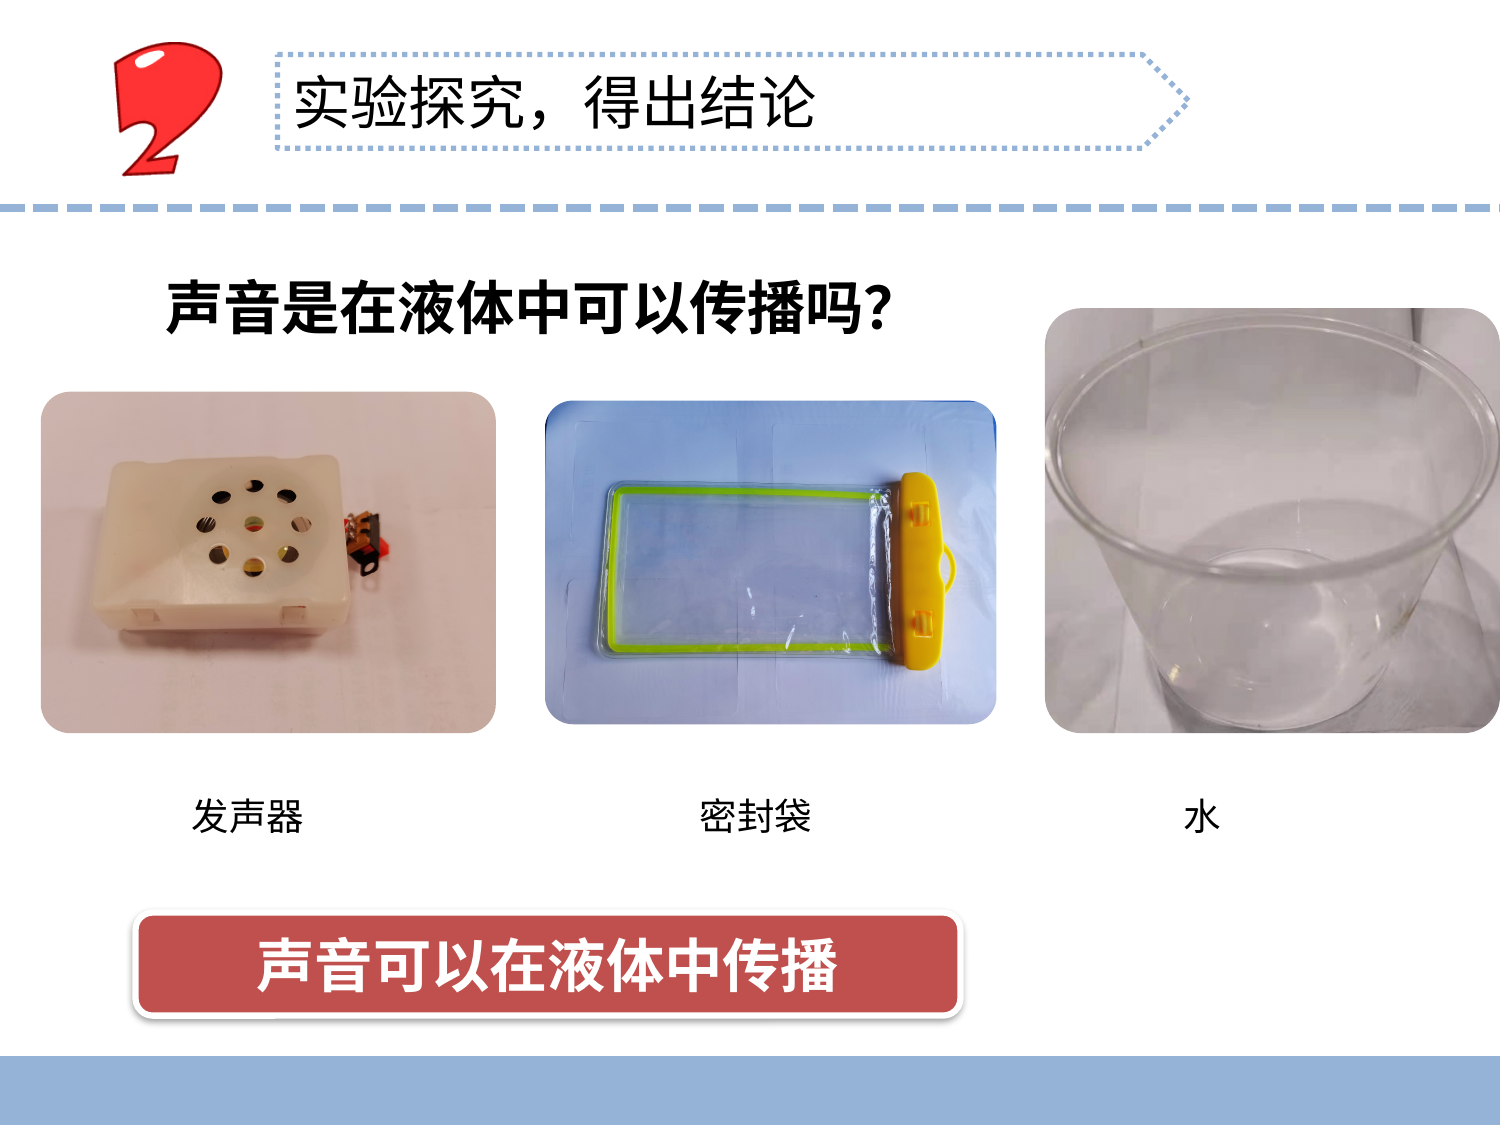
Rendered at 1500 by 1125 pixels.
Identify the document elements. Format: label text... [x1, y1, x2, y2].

text_box 声音可以在液体中传播 [132, 909, 964, 1019]
text_box 水 [1168, 785, 1416, 846]
picture [1044, 307, 1500, 734]
text_box 实验探究，得出结论 [275, 52, 1192, 151]
text_box 声音是在液体中可以传播吗？ [40, 228, 1024, 349]
text_box 密封袋 [685, 785, 967, 846]
text_box 发声器 [176, 785, 424, 846]
picture [40, 391, 497, 734]
picture [544, 400, 997, 725]
text_box [0, 1056, 1500, 1125]
picture [100, 42, 229, 191]
